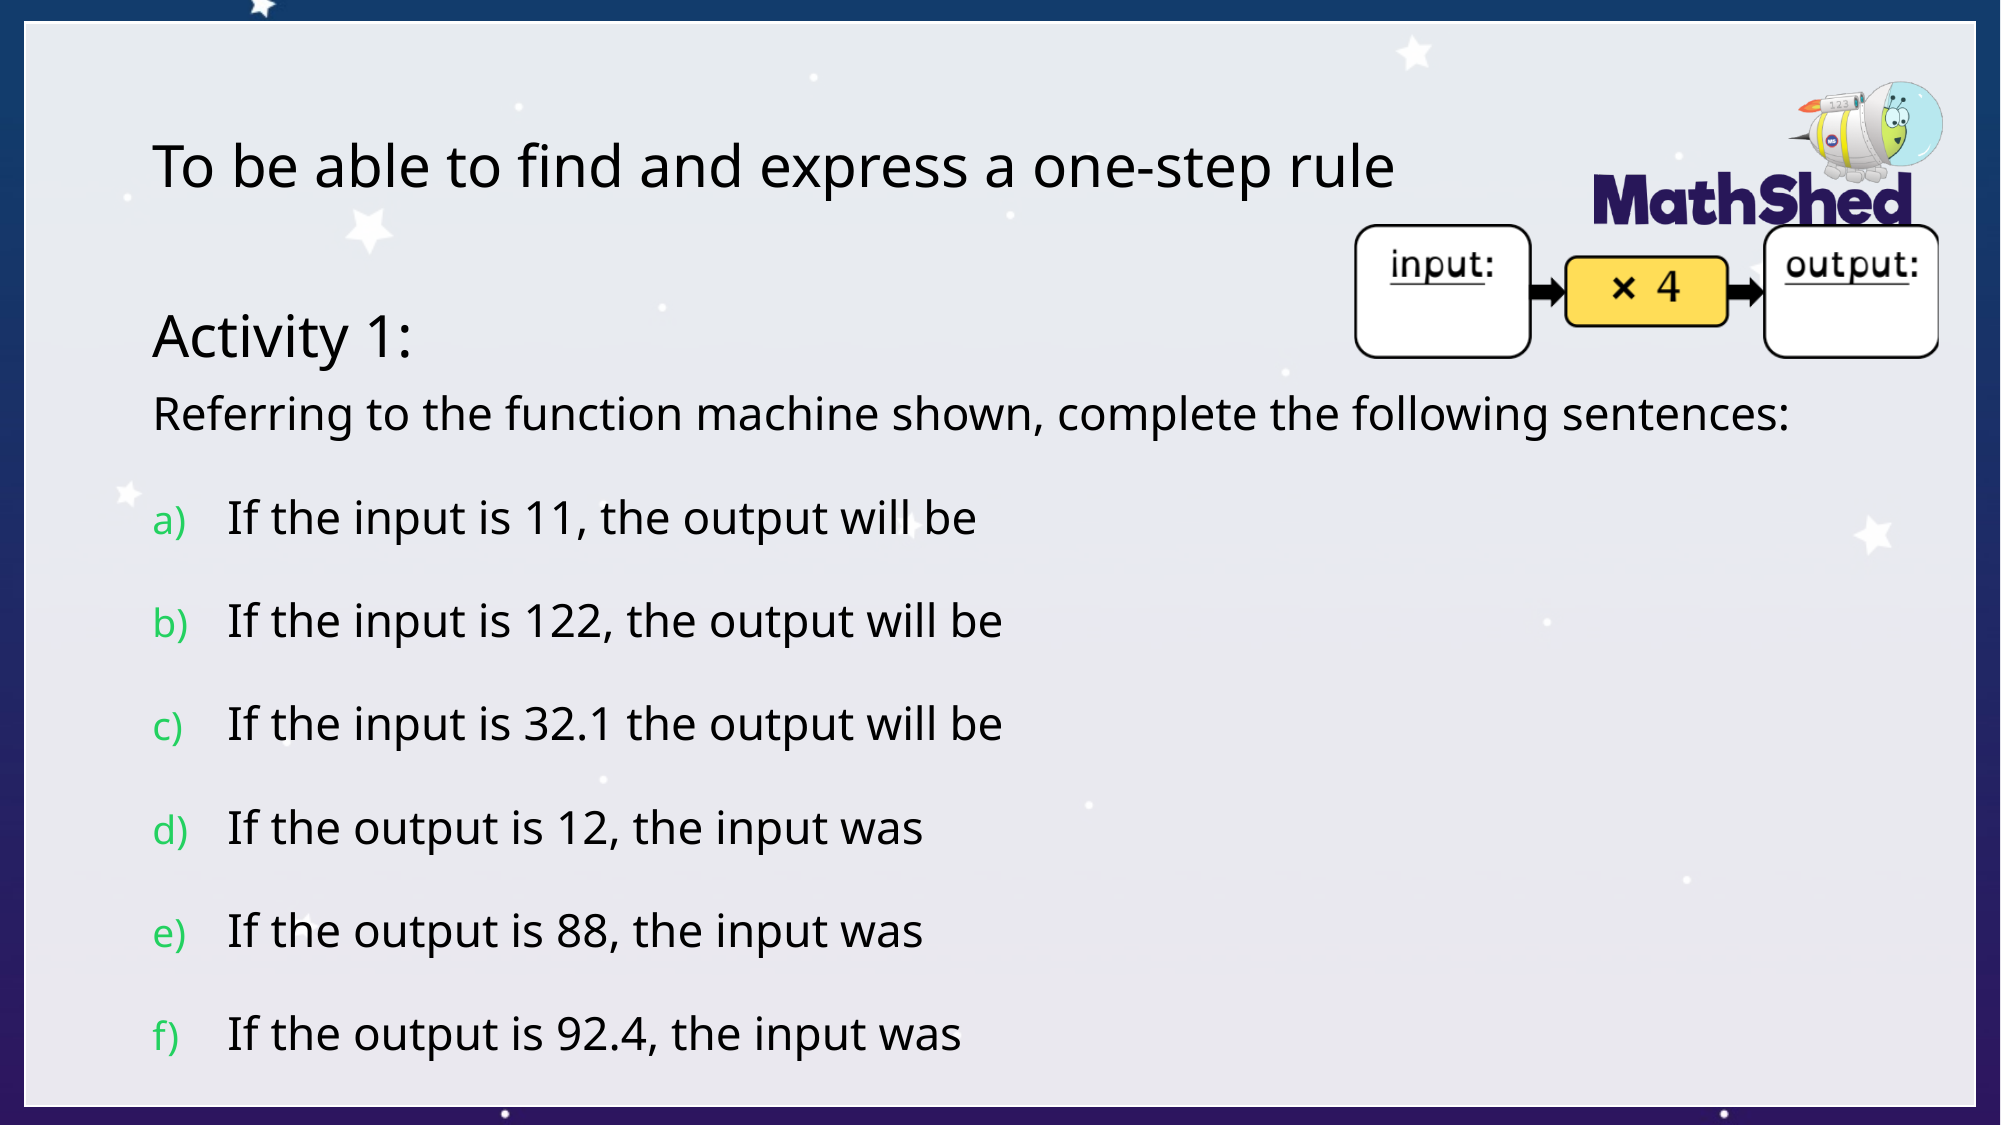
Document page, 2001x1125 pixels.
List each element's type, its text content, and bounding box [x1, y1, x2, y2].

title To be able to find and express a one-step rule [137, 59, 1578, 278]
picture [0, 0, 2001, 1125]
list Activity 1: Referring to the function machine shown, complete the following sentences: If the input is 11, the output will be If the input is 122, the output will be If the input is 32.1 the output will be If the output is 12, the input was If the output is 88, the input was If the output is 92.4, the input was [137, 299, 1863, 1014]
text_box [1496, 387, 1648, 540]
